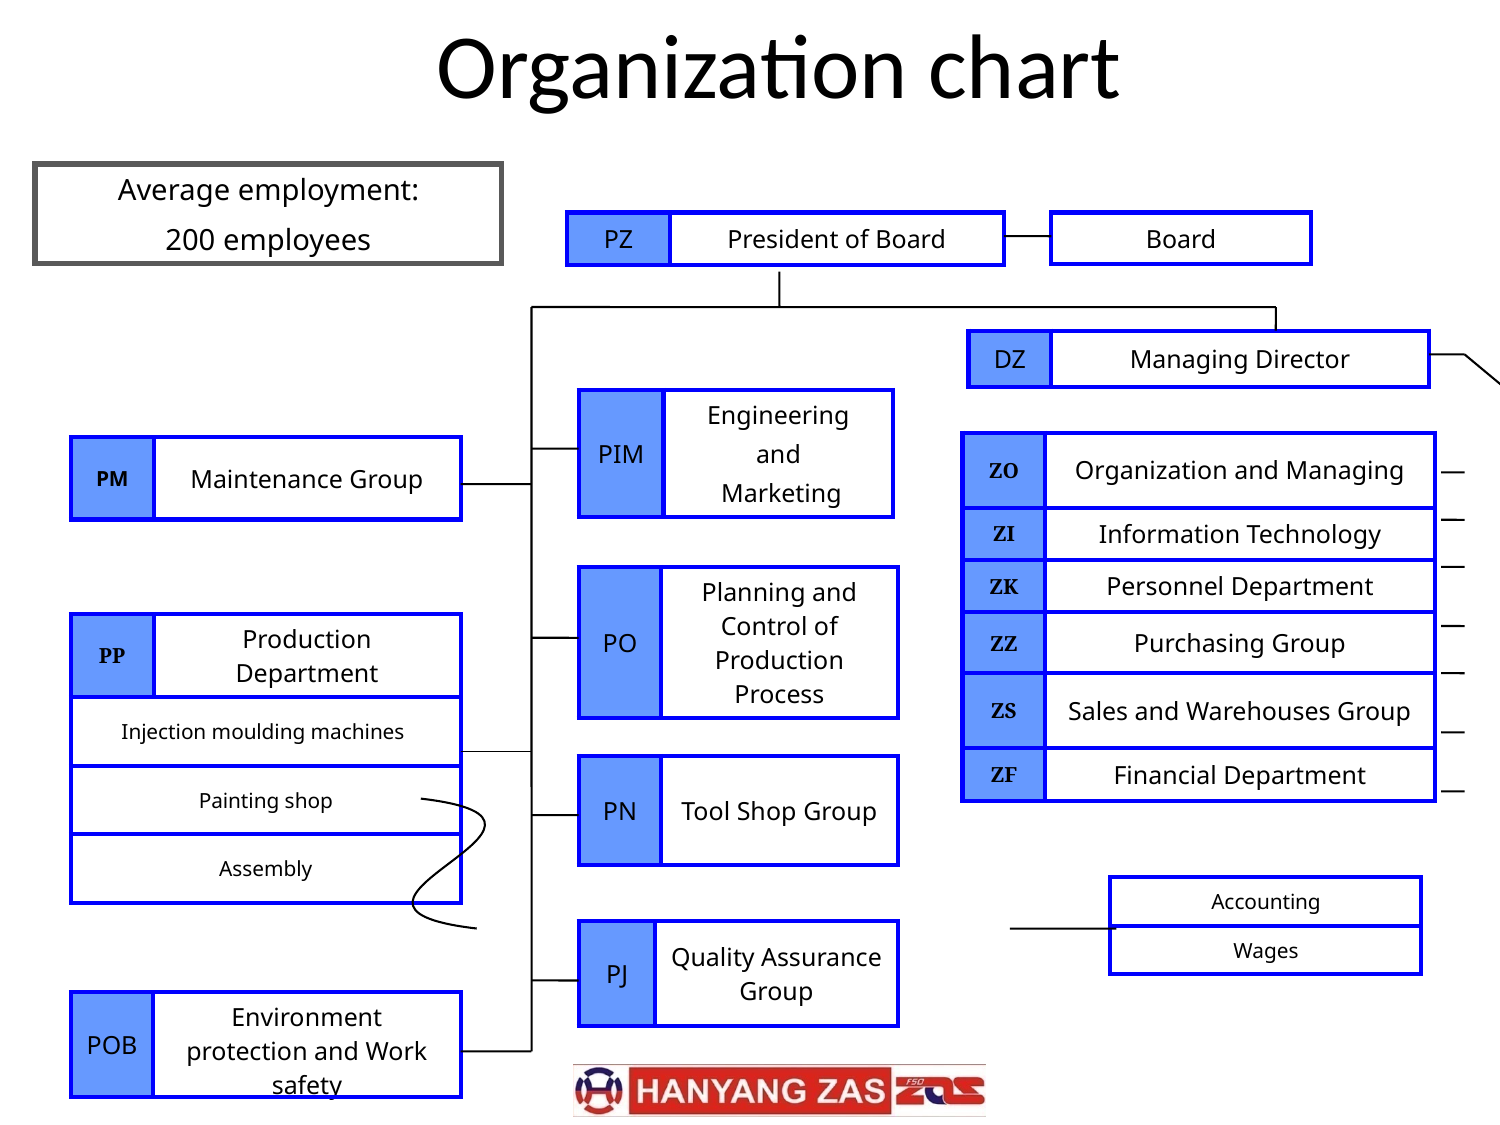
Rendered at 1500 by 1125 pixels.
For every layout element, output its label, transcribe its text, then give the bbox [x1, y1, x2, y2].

table_header President of Board [672, 215, 1002, 263]
table_cell Financial Department [1047, 750, 1433, 799]
table_header PP [73, 616, 152, 695]
text_box [412, 798, 485, 929]
table_header Board [1053, 215, 1309, 262]
table_cell Purchasing Group [1047, 614, 1433, 671]
text_box Organization chart [245, 0, 1314, 125]
table_cell Injection moulding machines [73, 699, 459, 764]
table_header Organization and Managing [1047, 435, 1433, 506]
table_header Accounting [1112, 879, 1419, 924]
table_header PO [581, 569, 659, 716]
table_header Engineering and Marketing [666, 392, 891, 515]
table_header Quality Assurance Group [657, 923, 896, 1024]
table_header Production Department [156, 616, 459, 695]
table_header PZ [569, 215, 668, 263]
table_cell Sales and Warehouses Group [1047, 675, 1433, 746]
table_cell ZK [965, 562, 1043, 610]
table_cell Assembly [450, 857, 459, 885]
text_box Average employment: 200 employees [35, 164, 502, 264]
table_cell Assembly [73, 836, 448, 901]
table_header ZO [965, 435, 1043, 506]
table_header DZ [971, 333, 1049, 385]
table_cell Information Technology [1047, 510, 1433, 558]
table_cell ZS [965, 675, 1043, 746]
table_header Managing Director [1053, 333, 1427, 385]
table_cell ZF [965, 750, 1043, 799]
table_header PM [73, 439, 152, 517]
table_header POB [73, 994, 151, 1095]
table_header PJ [581, 923, 653, 1024]
table_cell ZZ [965, 614, 1043, 671]
picture [572, 1064, 987, 1117]
table_header PN [581, 758, 659, 863]
table_header Planning and Control of Production Process [663, 569, 896, 716]
table_header Maintenance Group [156, 439, 459, 517]
table_cell Wages [1112, 928, 1419, 972]
table_header Tool Shop Group [663, 758, 896, 863]
table_cell Painting shop [73, 768, 459, 832]
table_header PIM [581, 392, 661, 515]
table_cell Personnel Department [1047, 562, 1433, 610]
table_cell ZI [965, 510, 1043, 558]
table_header Environment protection and Work safety [155, 994, 459, 1095]
